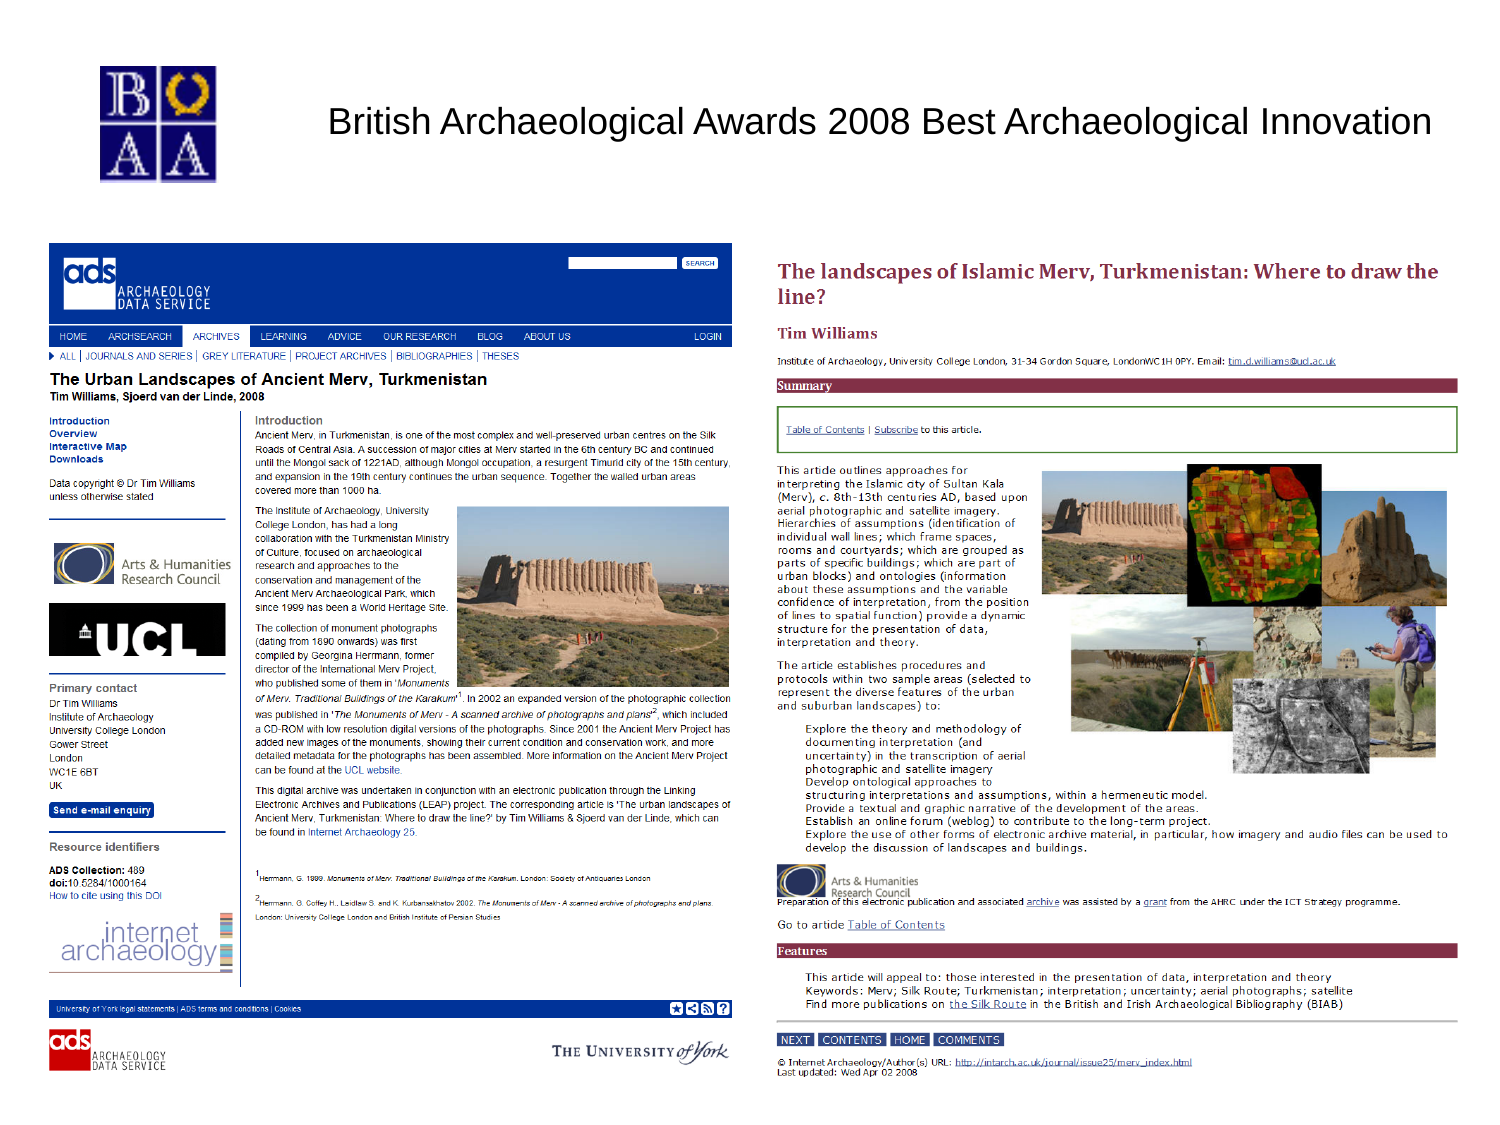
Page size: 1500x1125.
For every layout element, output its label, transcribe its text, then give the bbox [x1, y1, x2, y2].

text_box British Archaeological Awards 2008 Best Archaeological Innovation [312, 89, 1459, 150]
picture [100, 66, 219, 183]
picture [41, 237, 1500, 1100]
